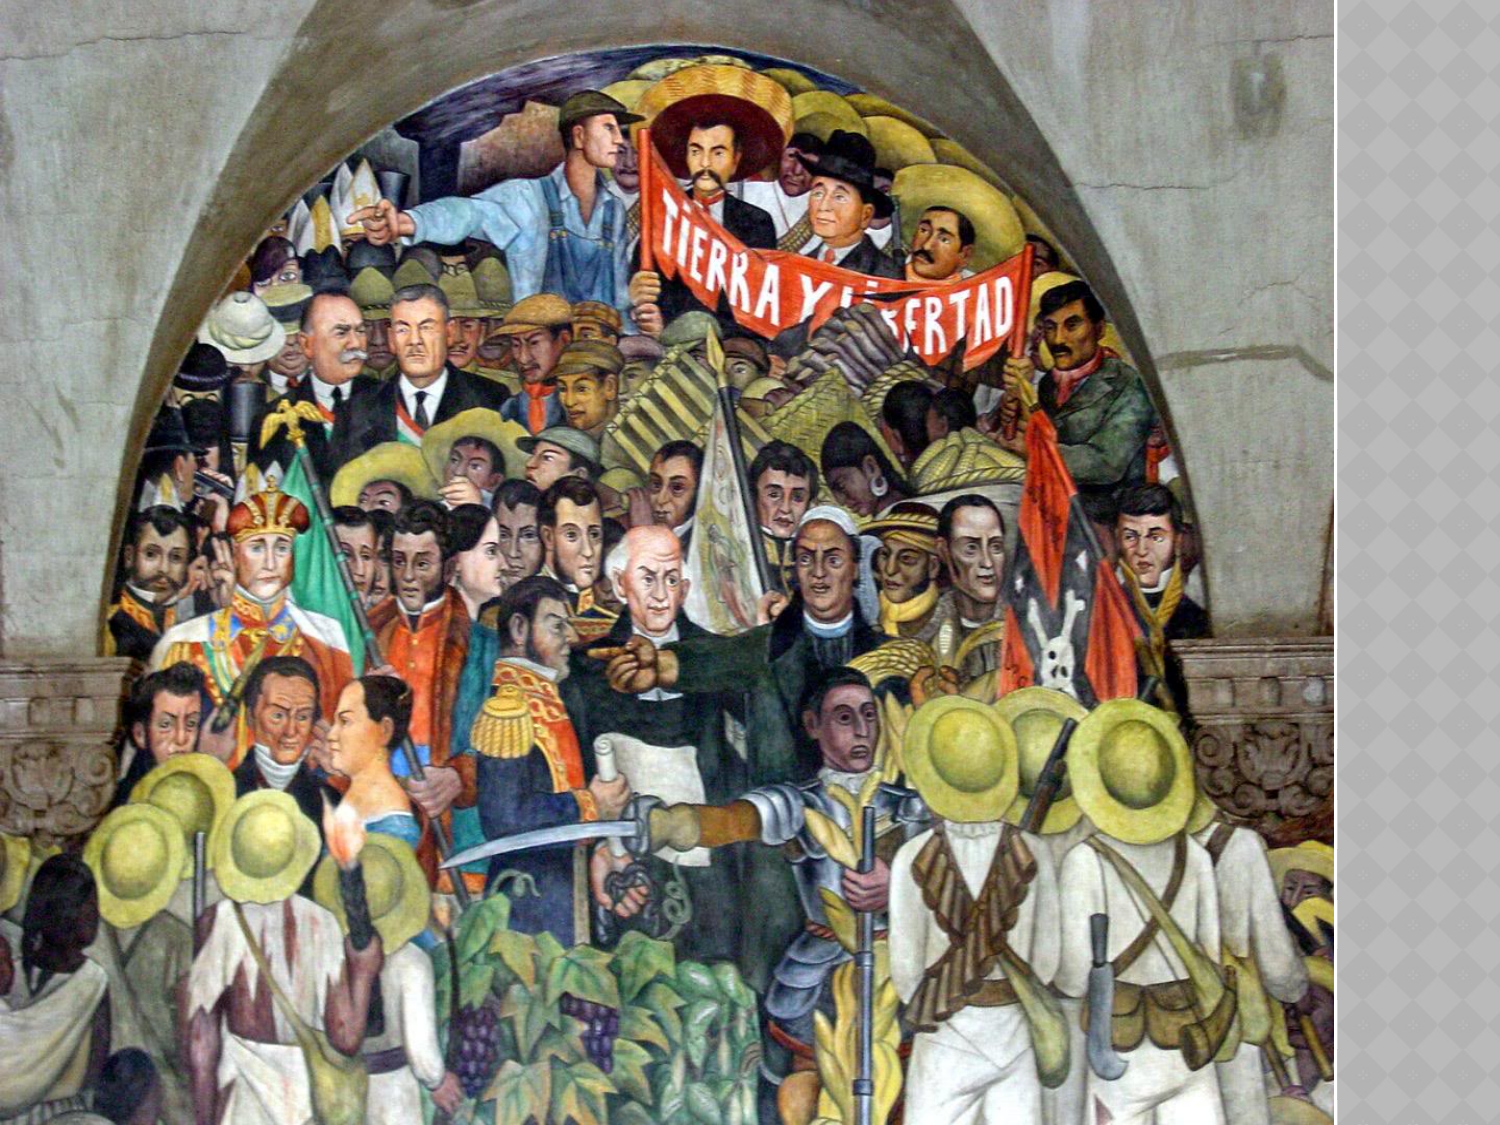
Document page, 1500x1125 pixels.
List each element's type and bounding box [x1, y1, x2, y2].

picture [0, 0, 1335, 1125]
